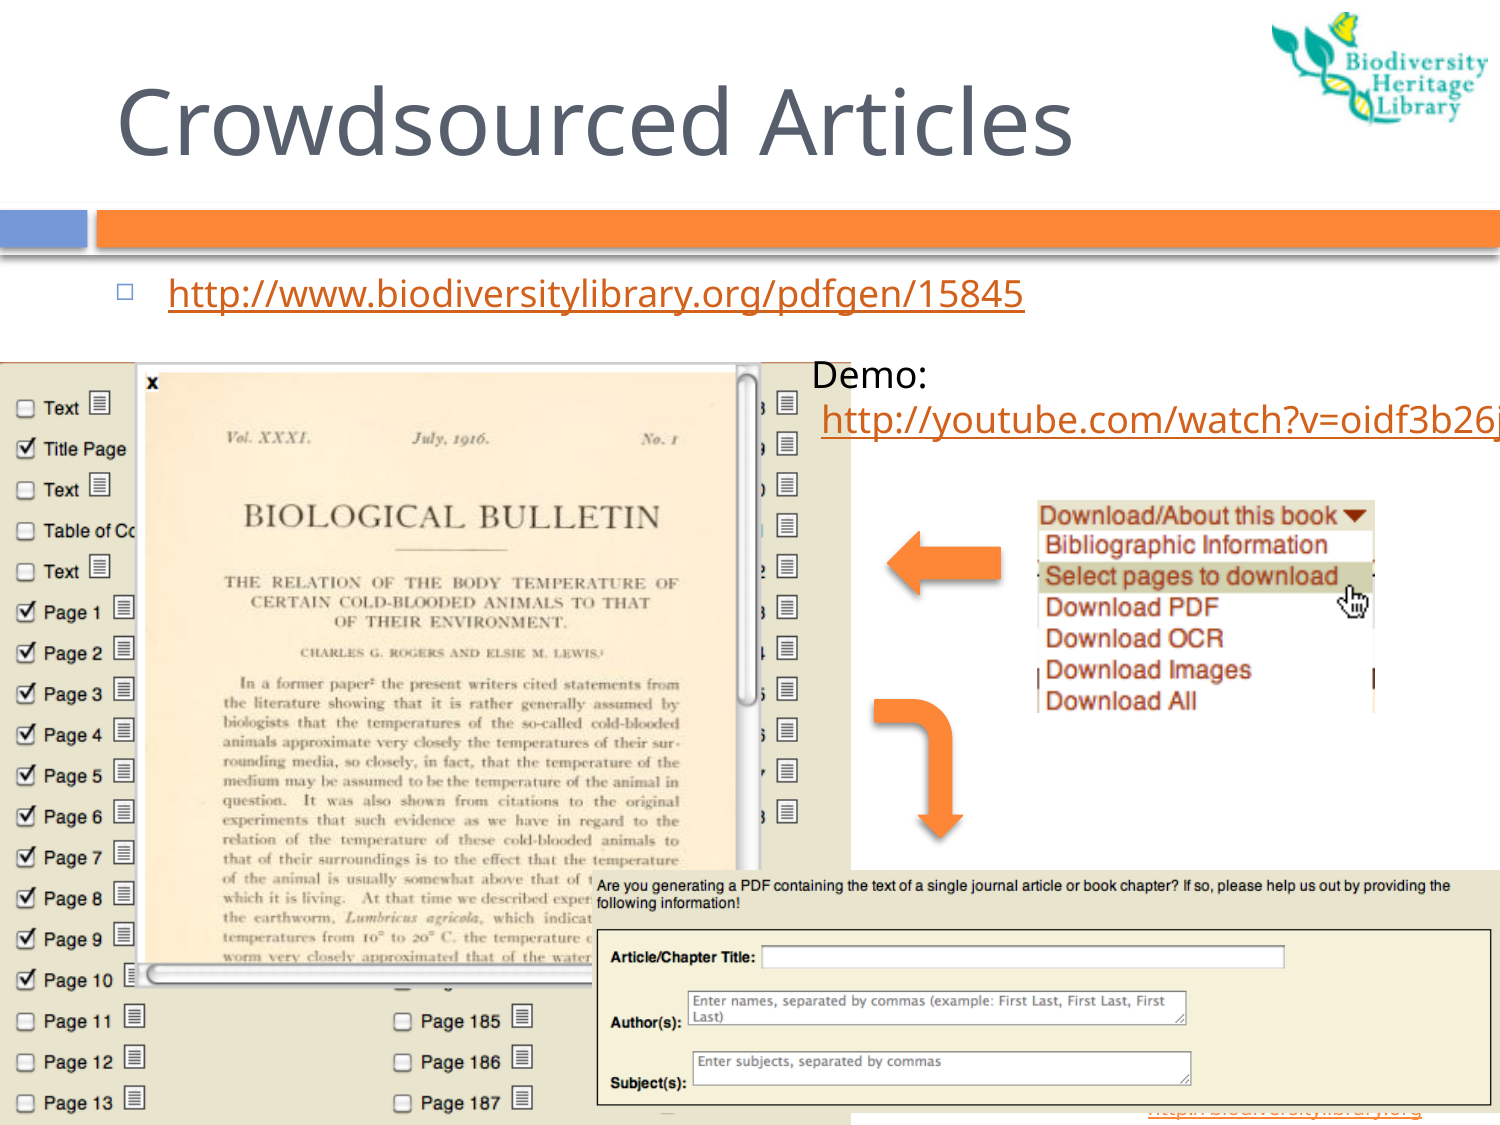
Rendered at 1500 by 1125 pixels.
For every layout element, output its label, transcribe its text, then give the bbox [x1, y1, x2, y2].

list http://www.biodiversitylibrary.org/pdfgen/15845 [100, 262, 1438, 361]
picture [1272, 12, 1488, 127]
picture [1037, 499, 1376, 713]
list http://www.biodiversitylibrary.org/pdfgen/15845 [855, 455, 1438, 869]
text_box [887, 531, 1001, 596]
title Crowdsourced Articles [100, 37, 1438, 200]
picture [0, 362, 1500, 1125]
text_box [874, 699, 964, 838]
text_box Demo: http://youtube.com/watch?v=oidf3b26jVs [796, 343, 1500, 455]
